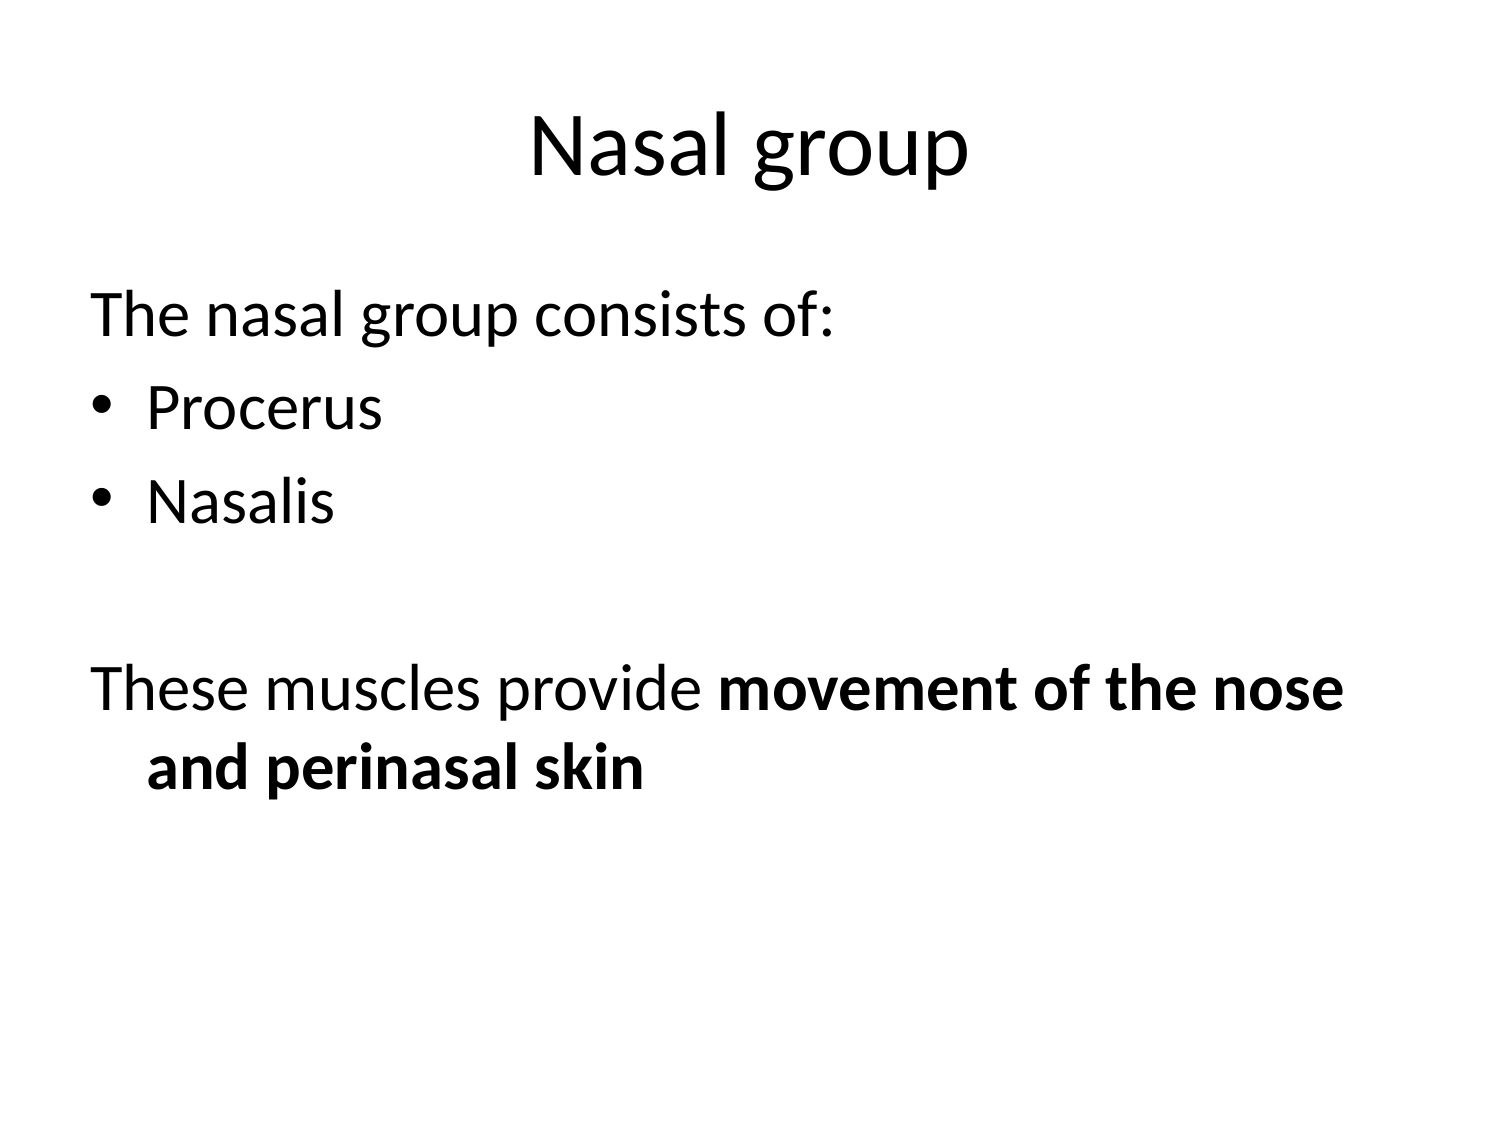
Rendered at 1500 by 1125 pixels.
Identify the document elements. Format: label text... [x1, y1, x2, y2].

list The nasal group consists of: Procerus Nasalis These muscles provide movement of the nose and perinasal skin [75, 262, 1425, 1005]
title Nasal group [75, 45, 1425, 233]
